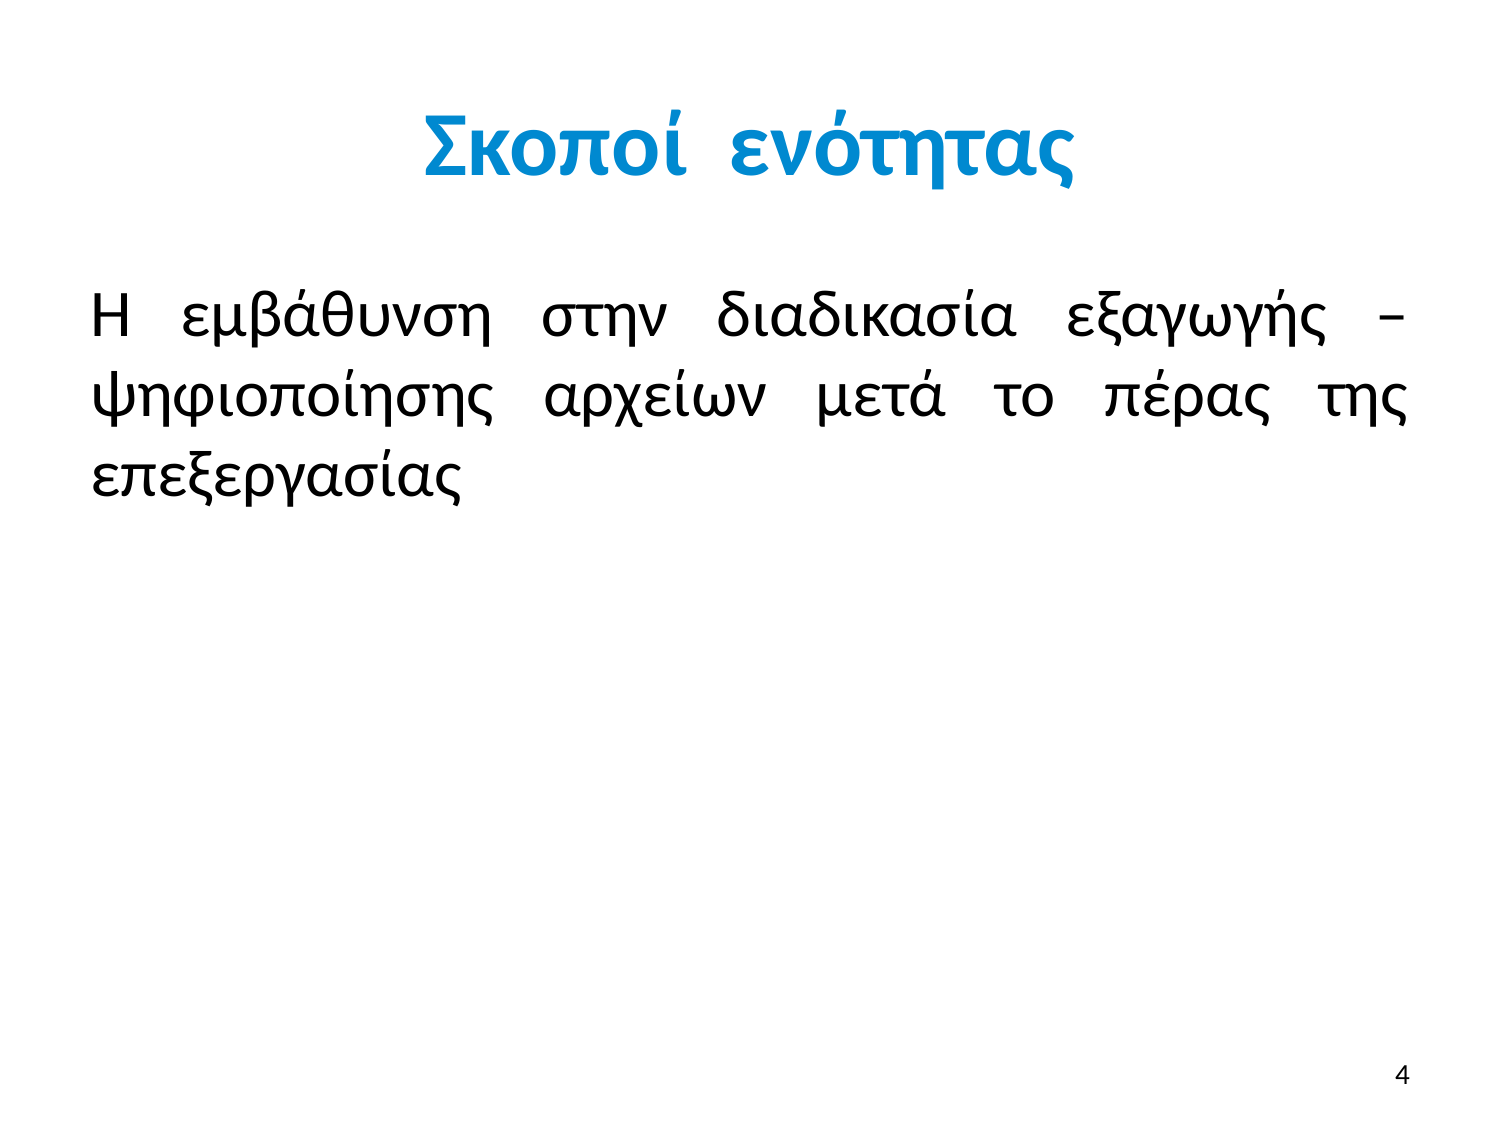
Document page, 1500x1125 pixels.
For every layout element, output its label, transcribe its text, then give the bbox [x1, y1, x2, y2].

slide_number 4 [1074, 1042, 1425, 1103]
list H εμβάθυνση στην διαδικασία εξαγωγής – ψηφιοποίησης αρχείων μετά το πέρας της επεξεργασίας [75, 262, 1425, 1005]
title Σκοποί ενότητας [75, 45, 1425, 233]
